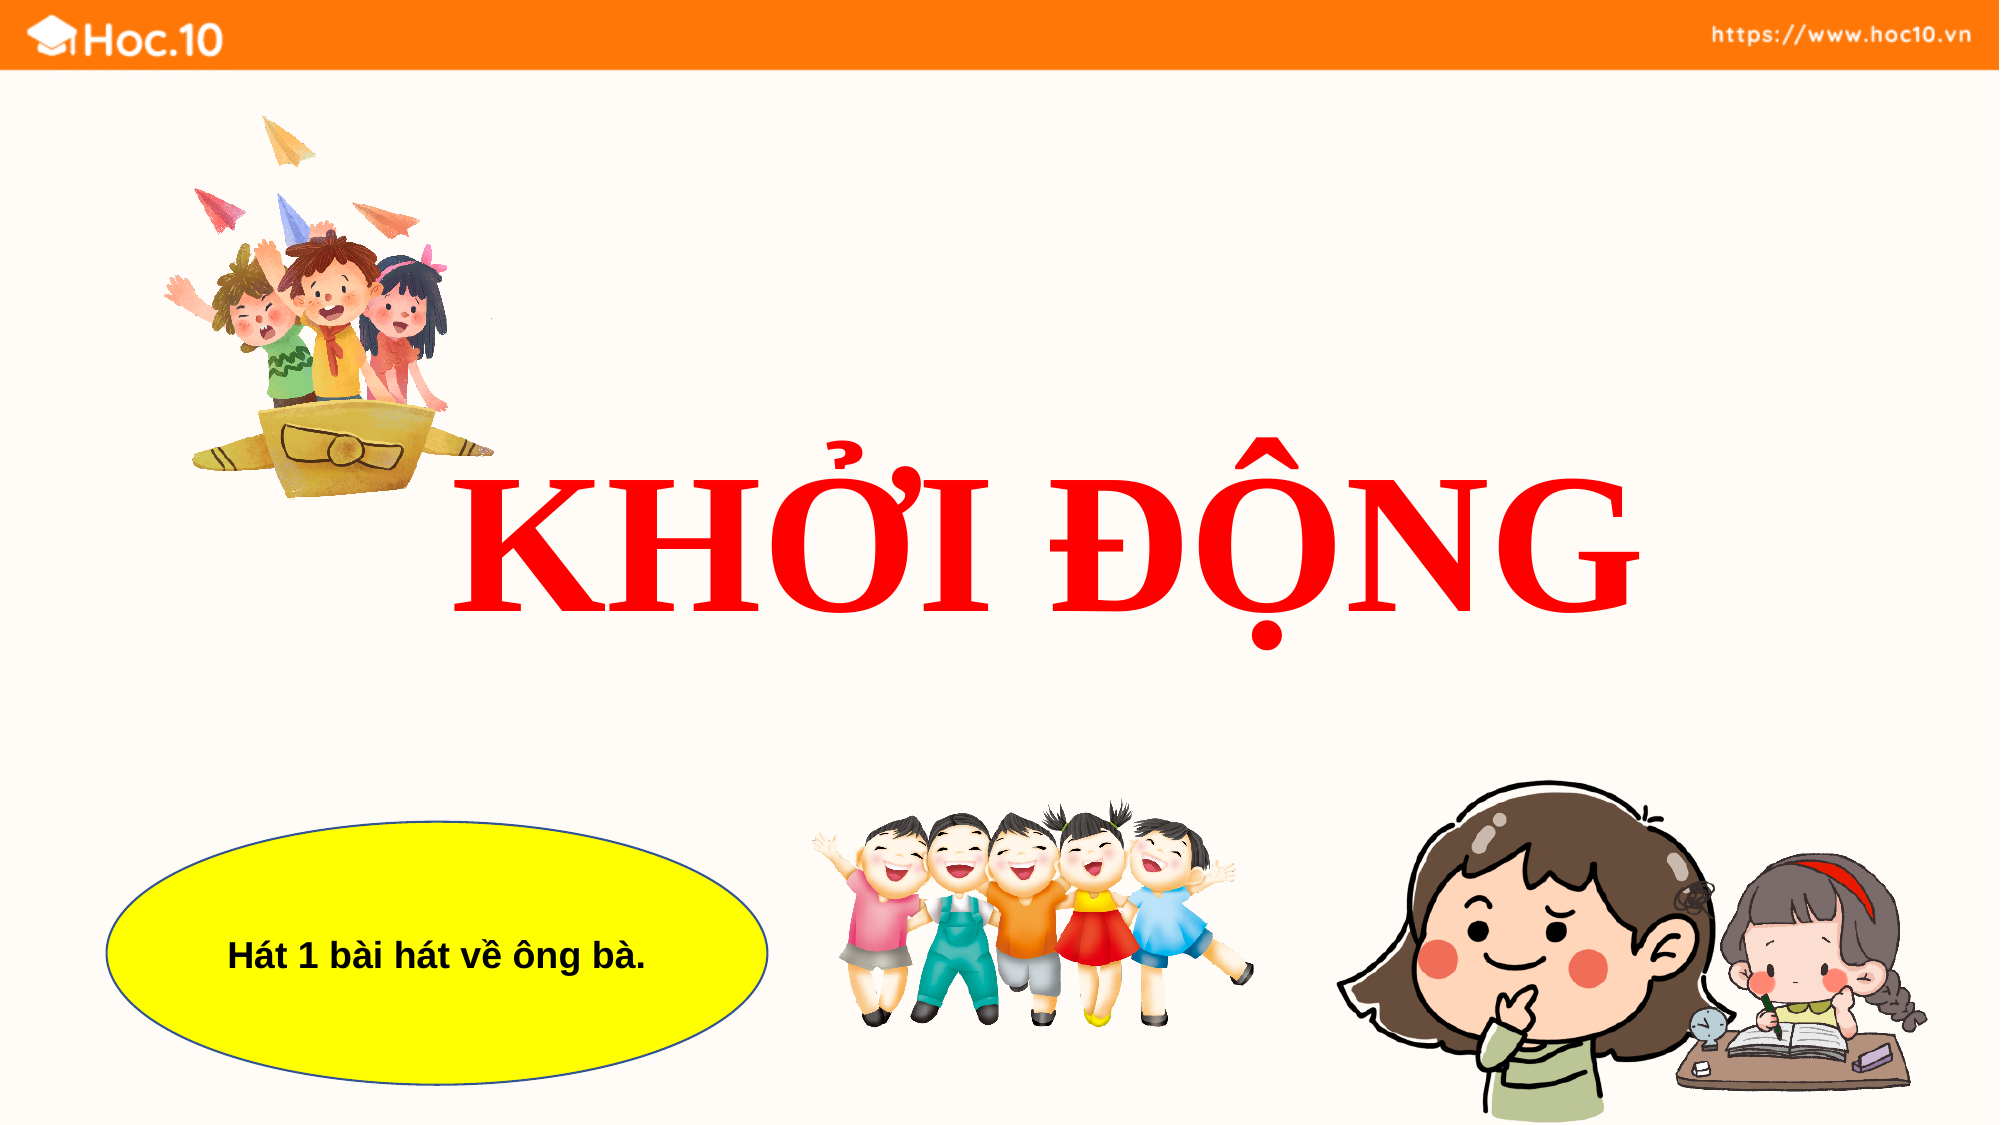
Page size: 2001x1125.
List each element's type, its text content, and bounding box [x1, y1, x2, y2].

text_box Hát 1 bài hát về ông bà. [105, 820, 769, 1086]
picture [0, 0, 1999, 1125]
text_box KHỞI ĐỘNG [412, 403, 1685, 659]
